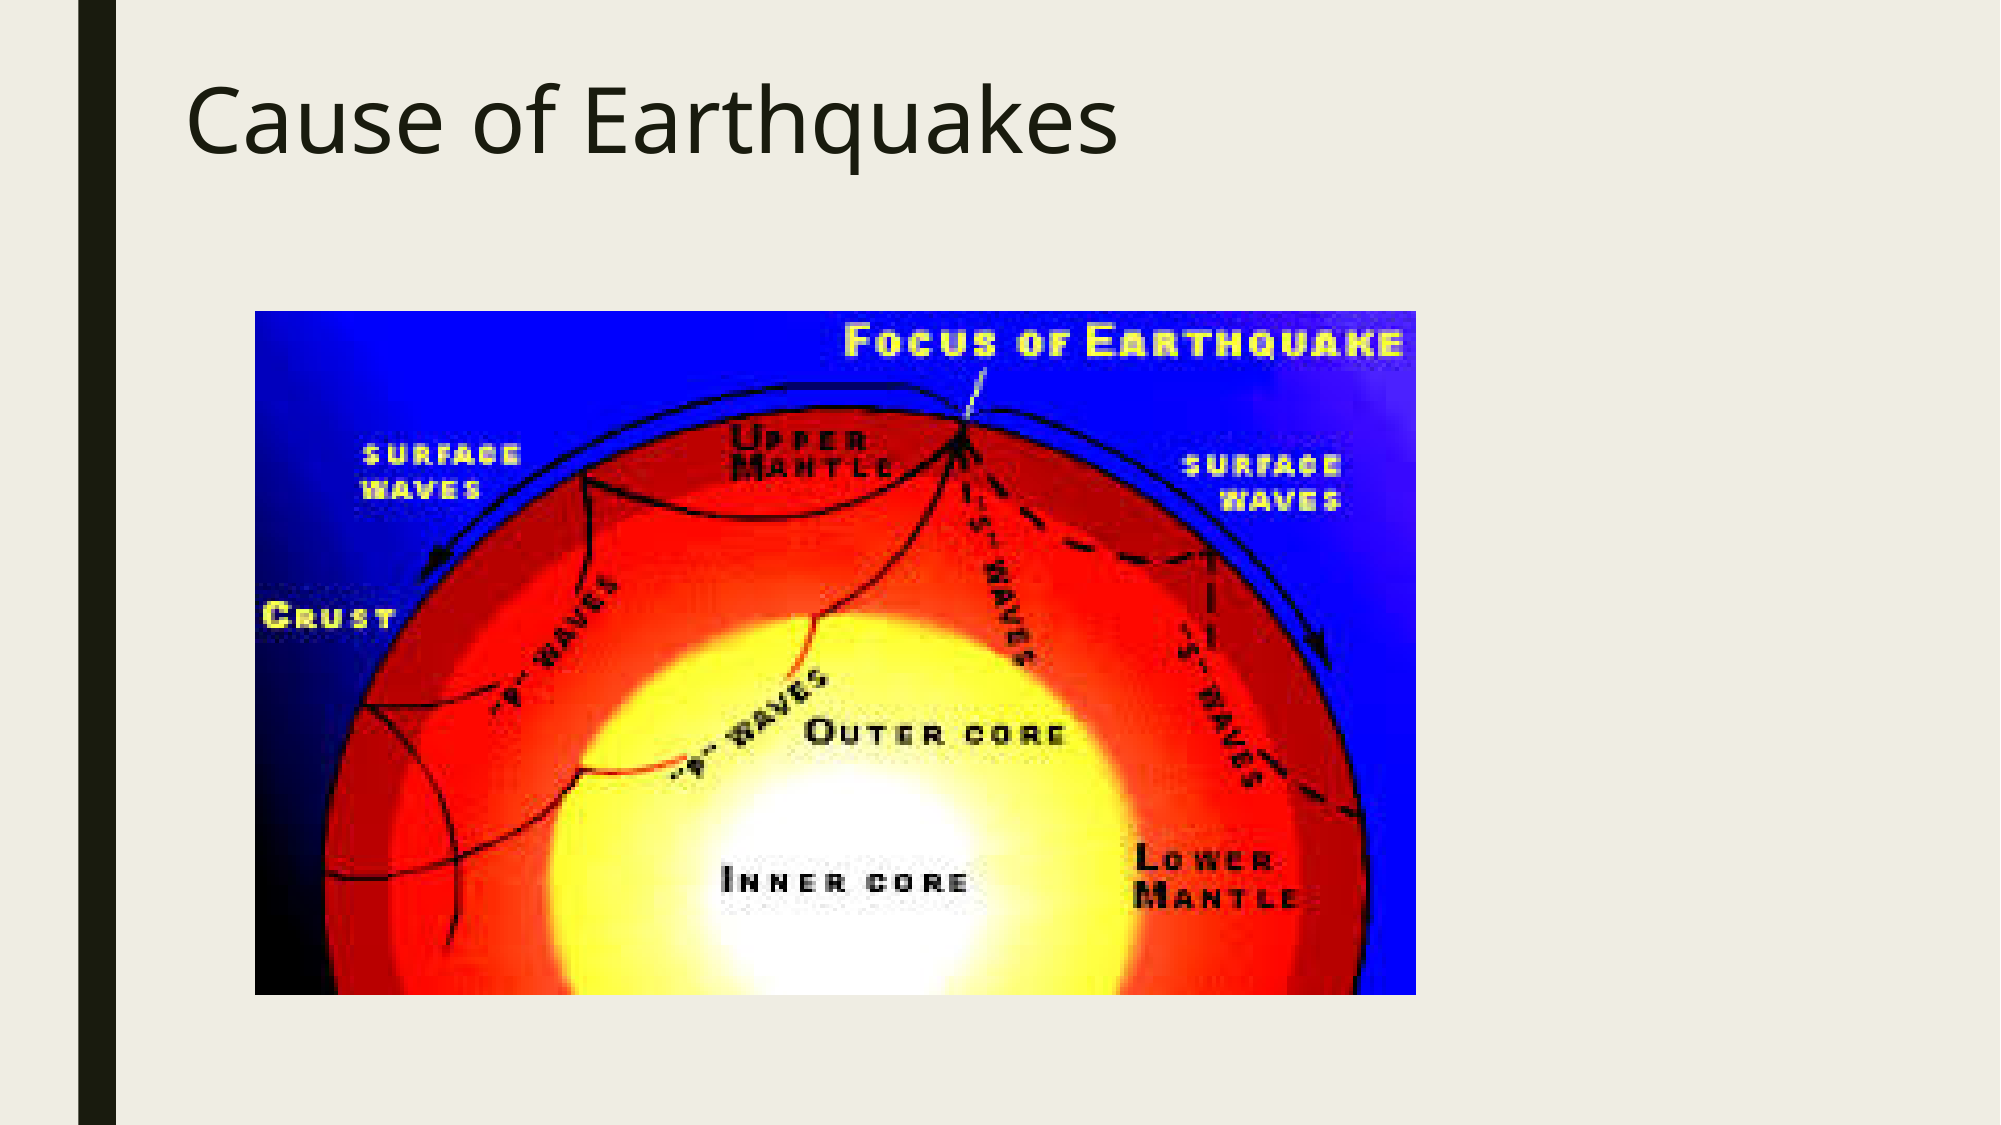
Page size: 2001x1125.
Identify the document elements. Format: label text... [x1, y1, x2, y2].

title Cause of Earthquakes [169, 67, 1745, 312]
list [255, 311, 1416, 995]
